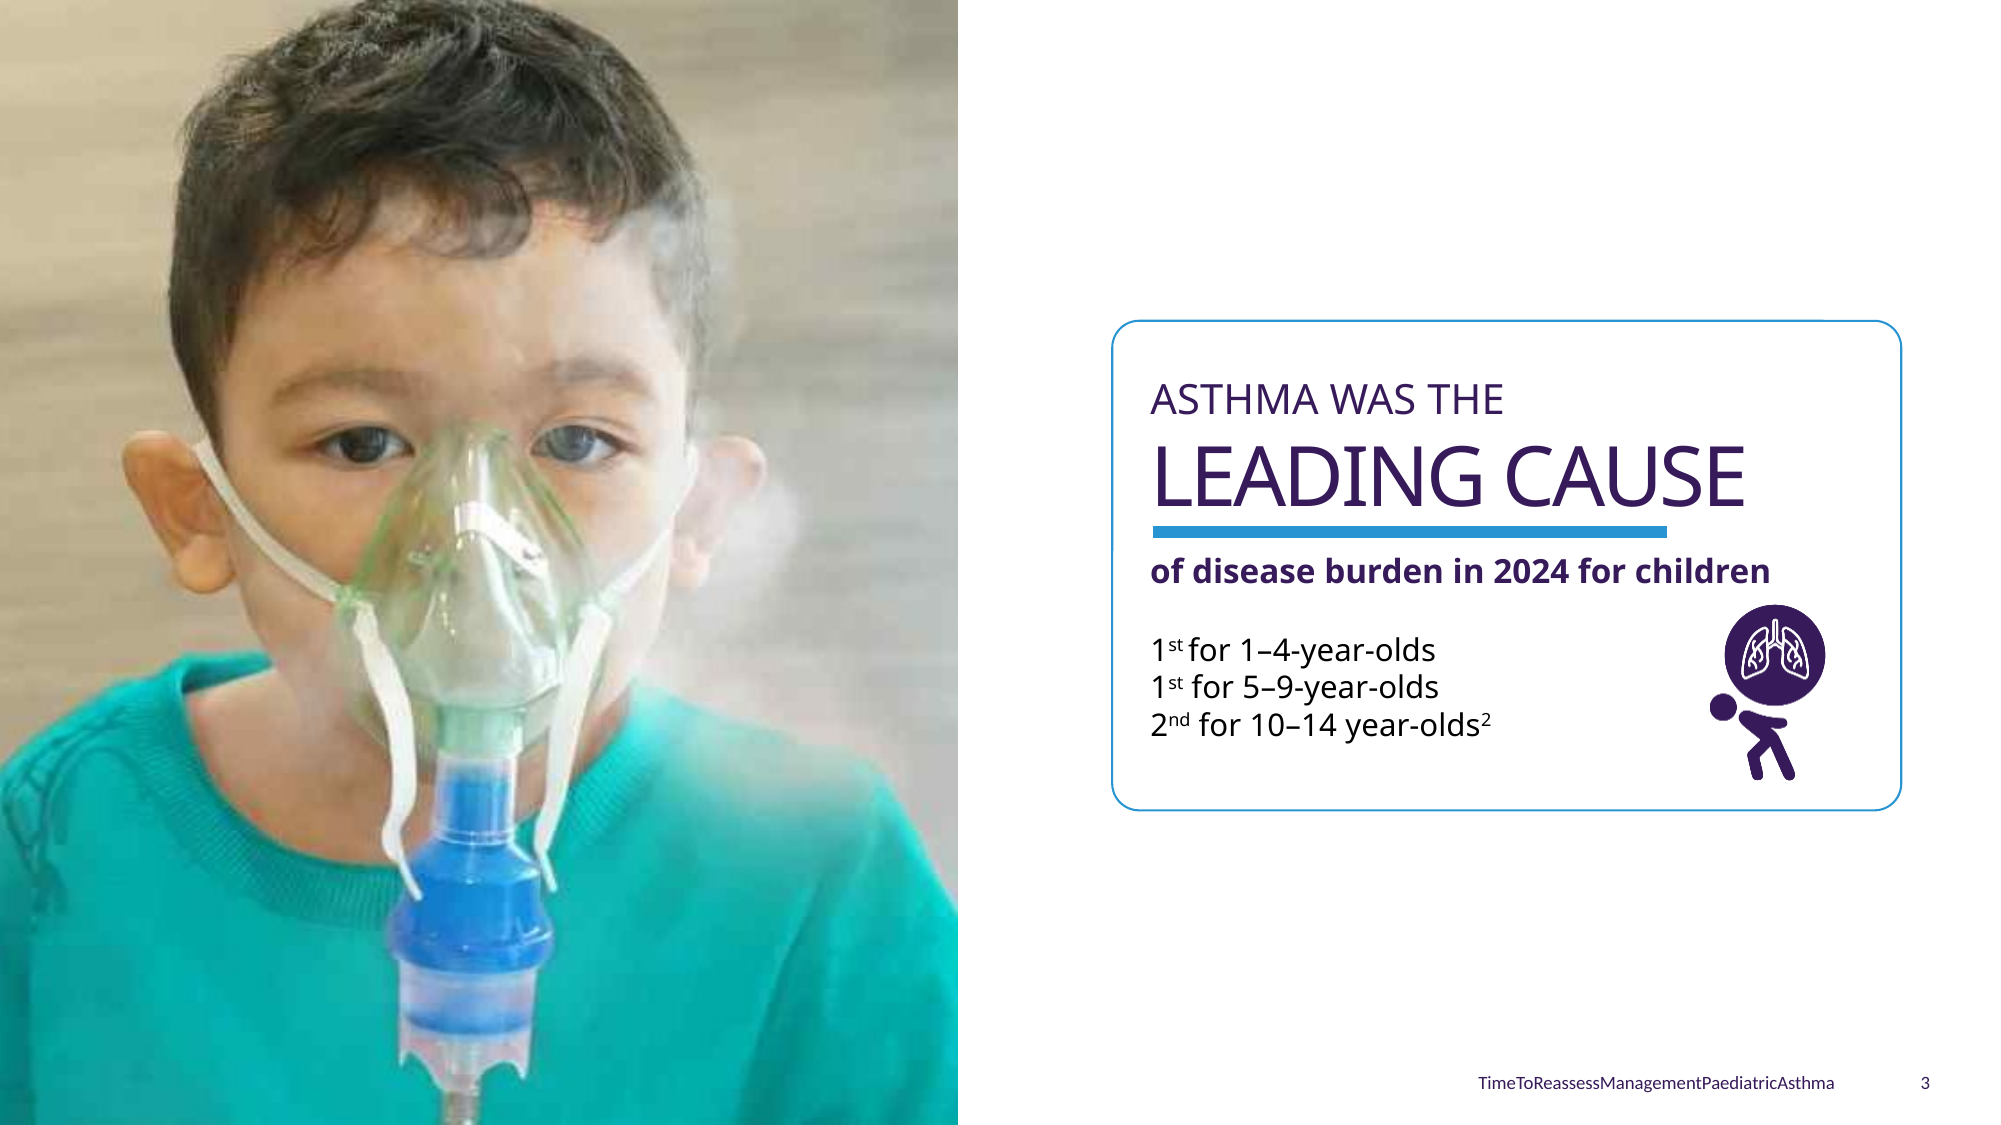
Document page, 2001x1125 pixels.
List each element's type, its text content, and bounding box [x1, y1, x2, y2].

text_box [1111, 319, 1903, 812]
picture [0, 0, 959, 1125]
slide_number 3 [1878, 1051, 1946, 1112]
picture [1689, 598, 1858, 786]
footer TimeToReassessManagementPaediatricAsthma [1113, 1051, 1855, 1112]
